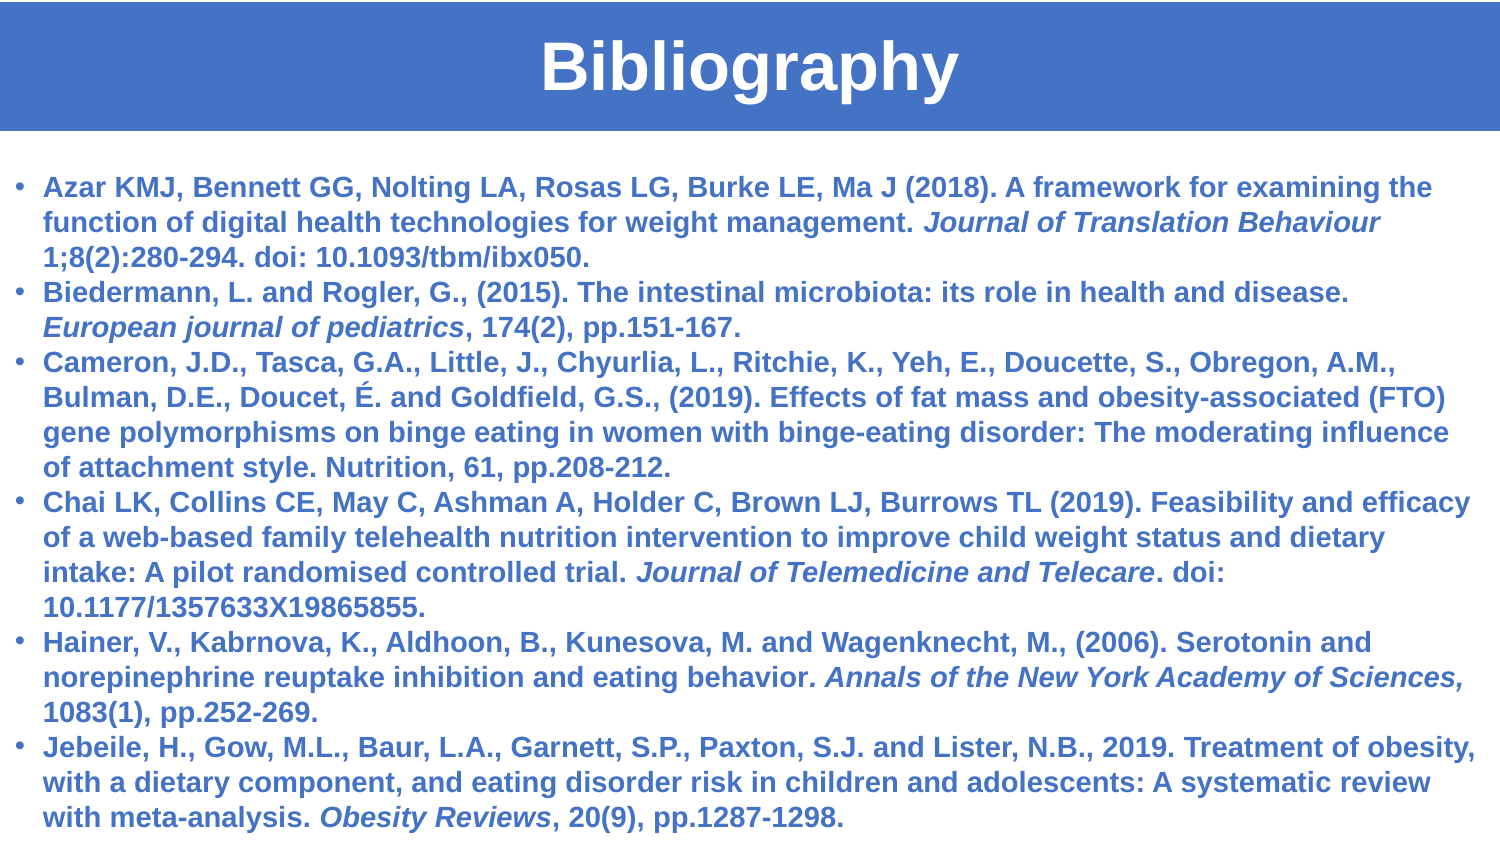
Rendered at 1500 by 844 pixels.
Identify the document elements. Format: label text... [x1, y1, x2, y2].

text_box Azar KMJ, Bennett GG, Nolting LA, Rosas LG, Burke LE, Ma J (2018). A framework for examining the function of digital health technologies for weight management. Journal of Translation Behaviour 1;8(2):280-294. doi: 10.1093/tbm/ibx050. Biedermann, L. and Rogler, G., (2015). The intestinal microbiota: its role in health and disease. European journal of pediatrics, 174(2), pp.151-167. Cameron, J.D., Tasca, G.A., Little, J., Chyurlia, L., Ritchie, K., Yeh, E., Doucette, S., Obregon, A.M., Bulman, D.E., Doucet, É. and Goldfield, G.S., (2019). Effects of fat mass and obesity-associated (FTO) gene polymorphisms on binge eating in women with binge-eating disorder: The moderating influence of attachment style. Nutrition, 61, pp.208-212. Chai LK, Collins CE, May C, Ashman A, Holder C, Brown LJ, Burrows TL (2019). Feasibility and efficacy of a web-based family telehealth nutrition intervention to improve child weight status and dietary intake: A pilot randomised controlled trial. Journal of Telemedicine and Telecare. doi: 10.1177/1357633X19865855. Hainer, V., Kabrnova, K., Aldhoon, B., Kunesova, M. and Wagenknecht, M., (2006). Serotonin and norepinephrine reuptake inhibition and eating behavior. Annals of the New York Academy of Sciences, 1083(1), pp.252-269. Jebeile, H., Gow, M.L., Baur, L.A., Garnett, S.P., Paxton, S.J. and Lister, N.B., 2019. Treatment of obesity, with a dietary component, and eating disorder risk in children and adolescents: A systematic review with meta‐analysis. Obesity Reviews, 20(9), pp.1287-1298. [0, 131, 1500, 844]
title Bibliography [0, 2, 1500, 131]
